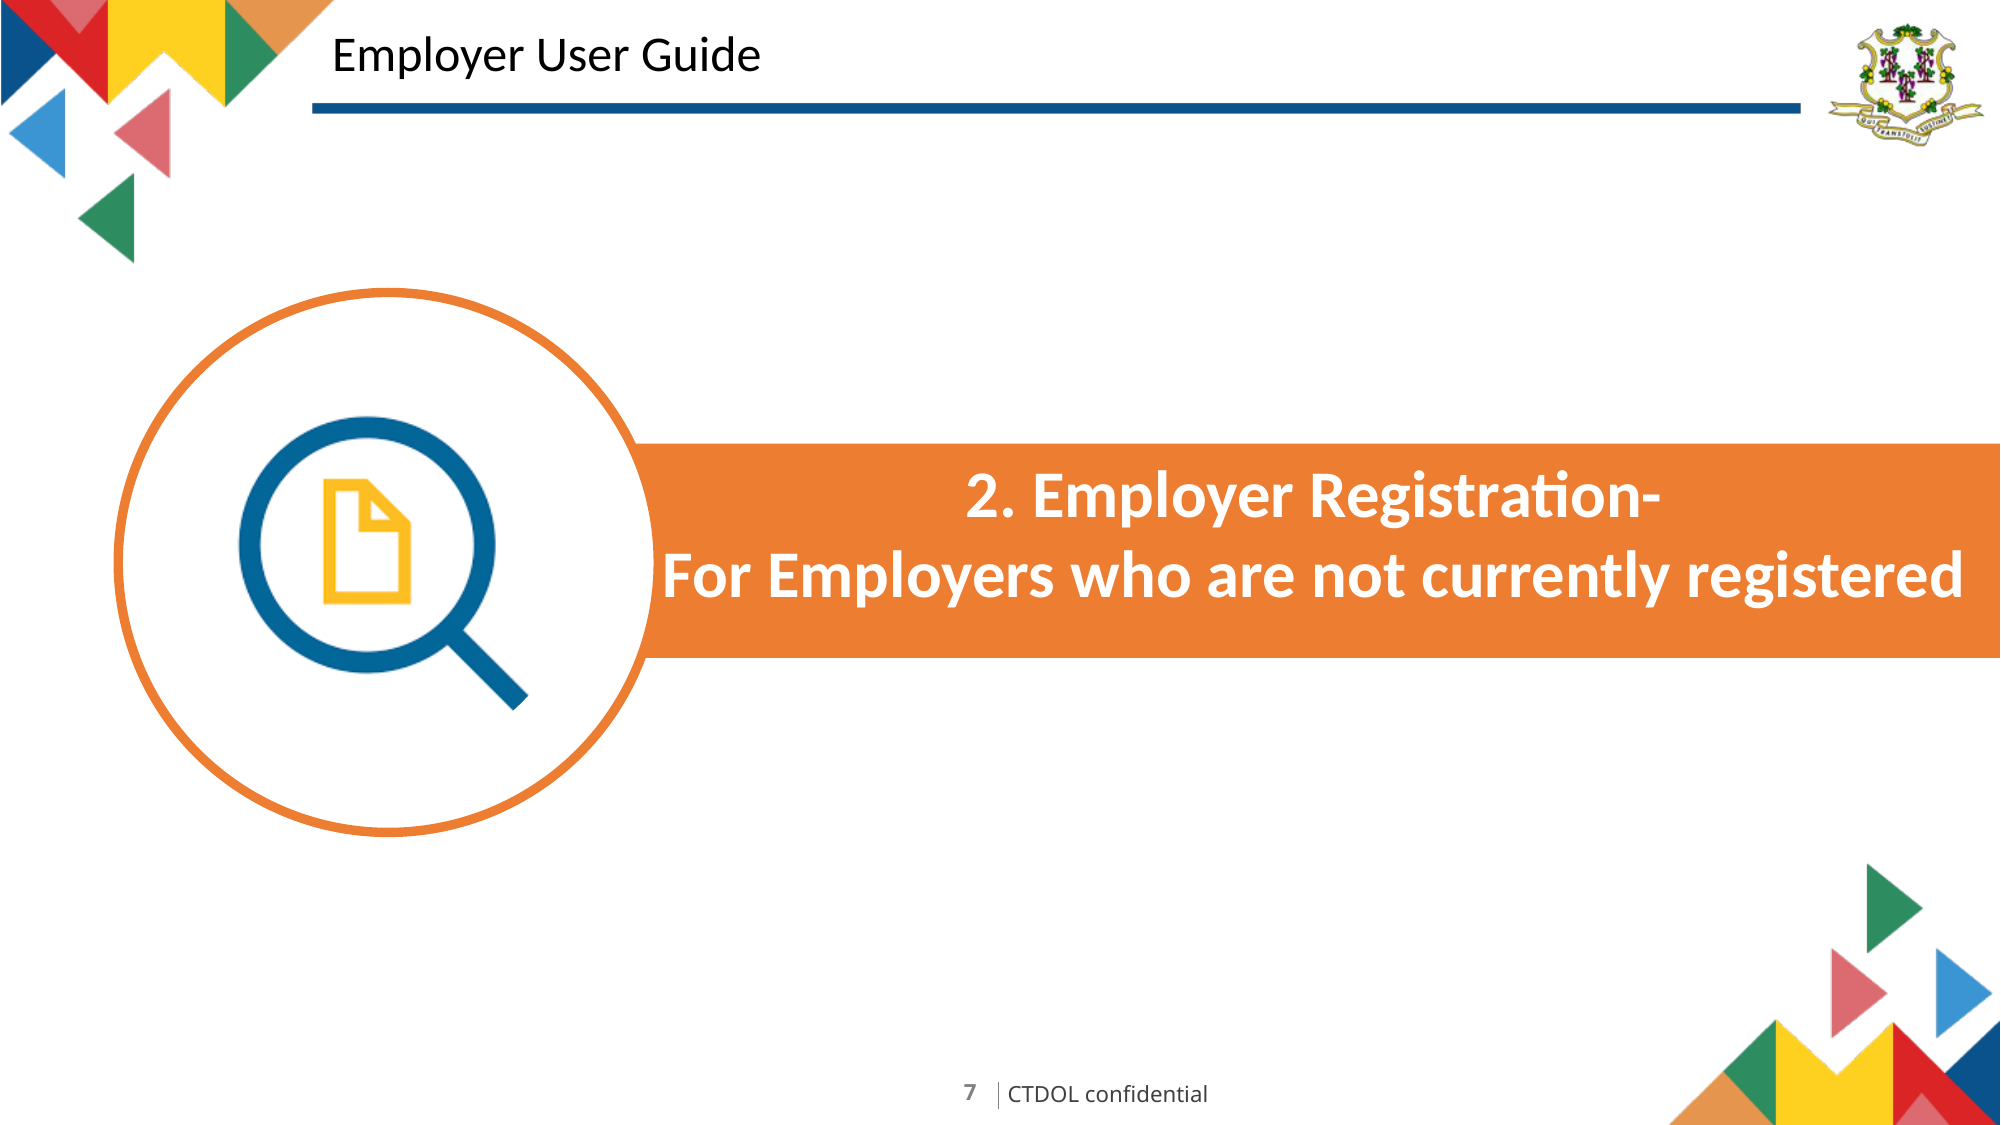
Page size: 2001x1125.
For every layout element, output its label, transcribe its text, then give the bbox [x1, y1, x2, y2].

text_box Employer User Guide [312, 11, 1225, 92]
text_box [117, 291, 660, 834]
text_box 2. Employer Registration- For Employers who are not currently registered [632, 443, 2000, 658]
picture [0, 0, 2000, 1125]
